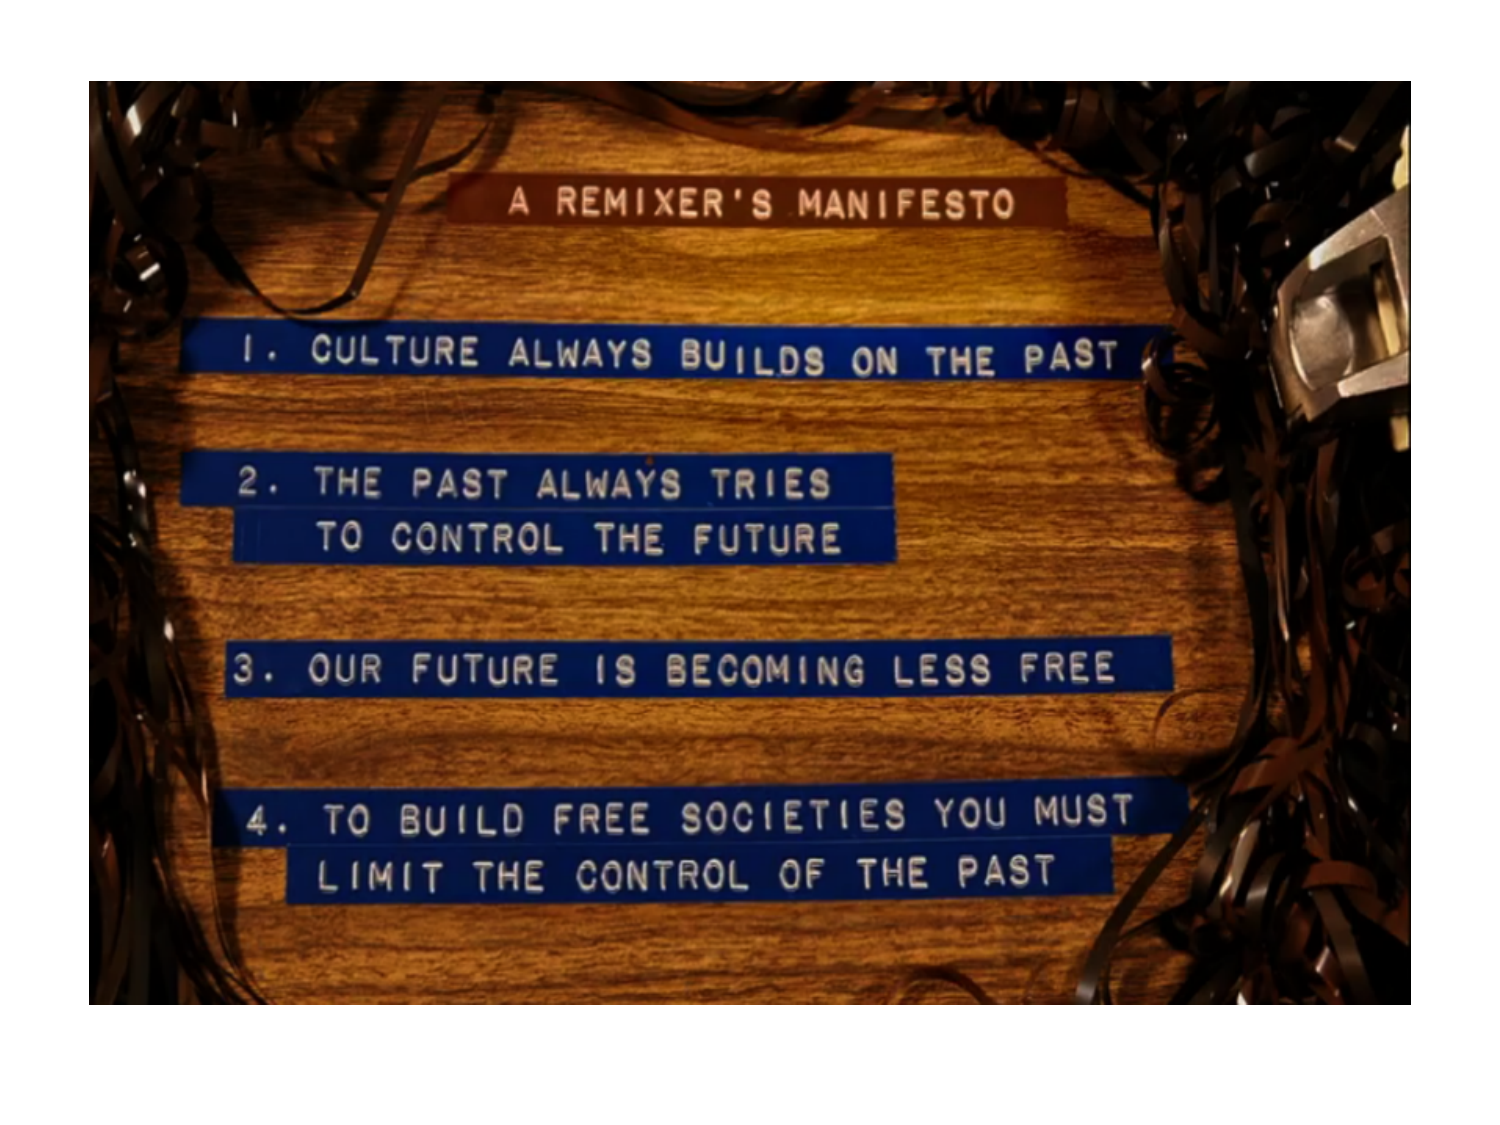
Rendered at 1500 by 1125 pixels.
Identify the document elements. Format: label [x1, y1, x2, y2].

list [89, 81, 1411, 1006]
